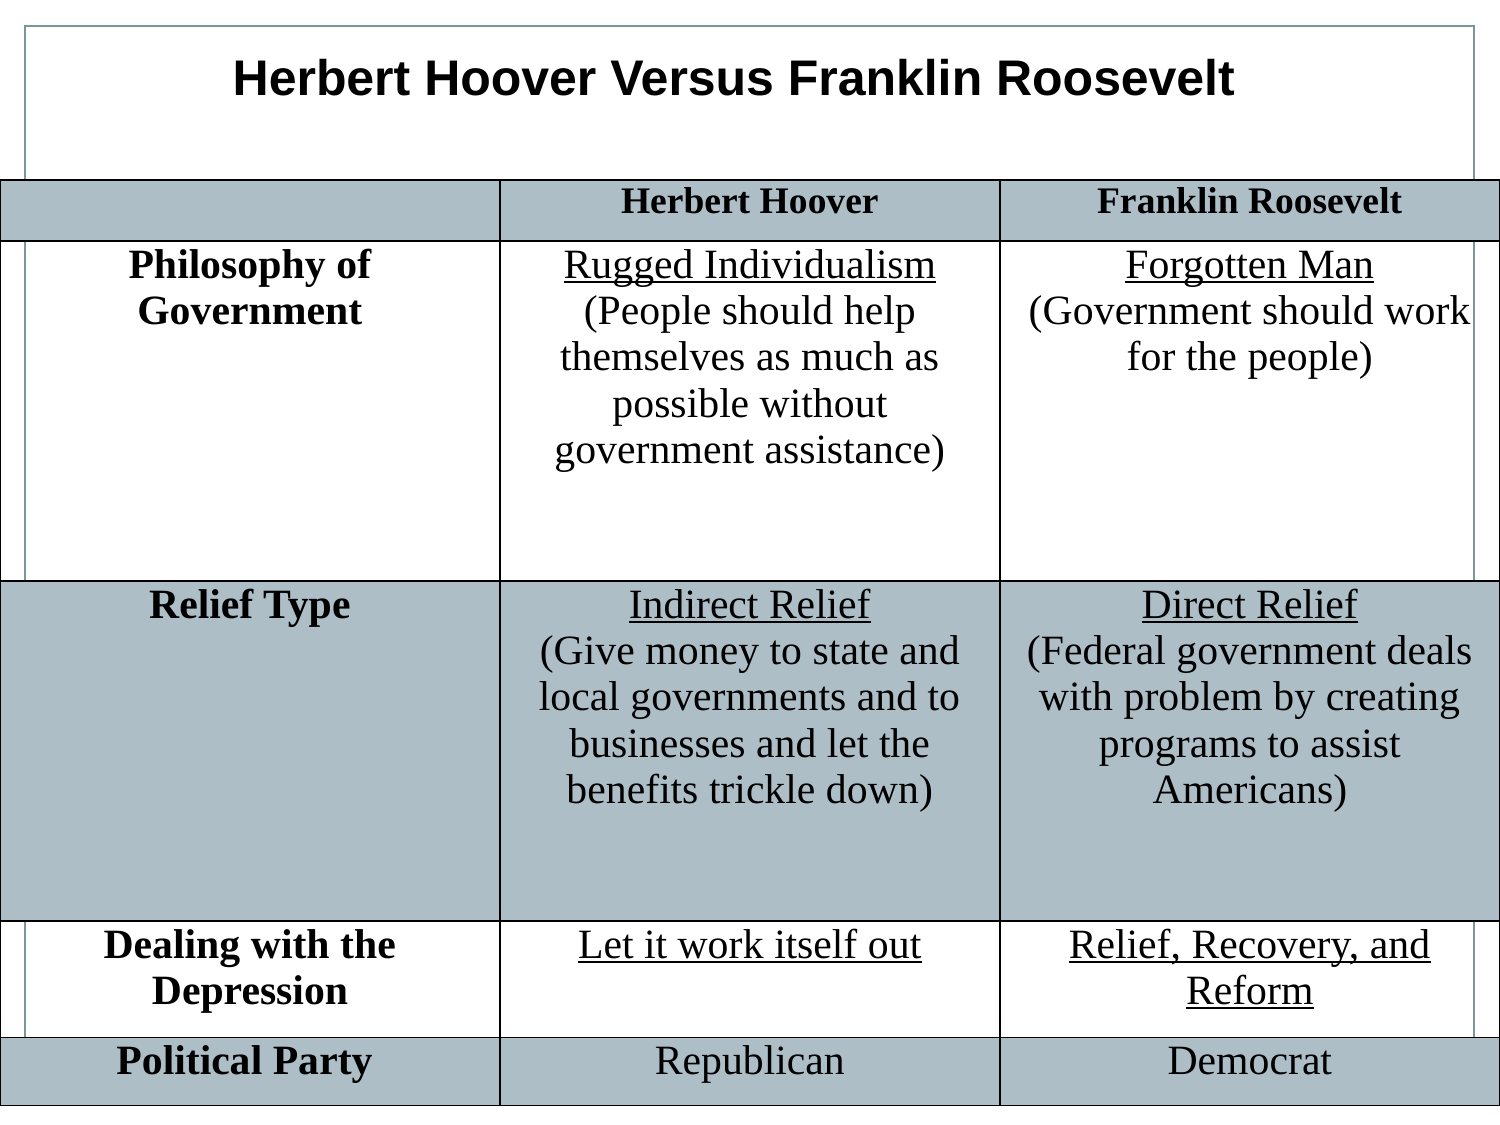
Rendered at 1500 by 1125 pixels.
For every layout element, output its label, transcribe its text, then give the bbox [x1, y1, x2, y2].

table_cell Republican [501, 1038, 999, 1105]
table_header Herbert Hoover [501, 181, 999, 240]
table_header [1, 181, 499, 240]
table_cell Philosophy of Government [1, 242, 499, 580]
table_cell Political Party [1, 1038, 499, 1105]
table_cell Relief Type [1, 582, 499, 920]
table_cell Dealing with the Depression [1, 922, 499, 1037]
table_cell Rugged Individualism (People should help themselves as much as possible without government assistance) [501, 242, 999, 580]
table_cell Democrat [1001, 1038, 1499, 1105]
table_cell Forgotten Man (Government should work for the people) [1001, 242, 1499, 580]
text_box Herbert Hoover Versus Franklin Roosevelt [217, 38, 1265, 158]
table_cell Indirect Relief (Give money to state and local governments and to businesses and let the benefits trickle down) [501, 582, 999, 920]
table_cell Relief, Recovery, and Reform [1001, 922, 1499, 1037]
table_cell Direct Relief (Federal government deals with problem by creating programs to assist Americans) [1001, 582, 1499, 920]
table_cell Let it work itself out [501, 922, 999, 1037]
table_header Franklin Roosevelt [1001, 181, 1499, 240]
